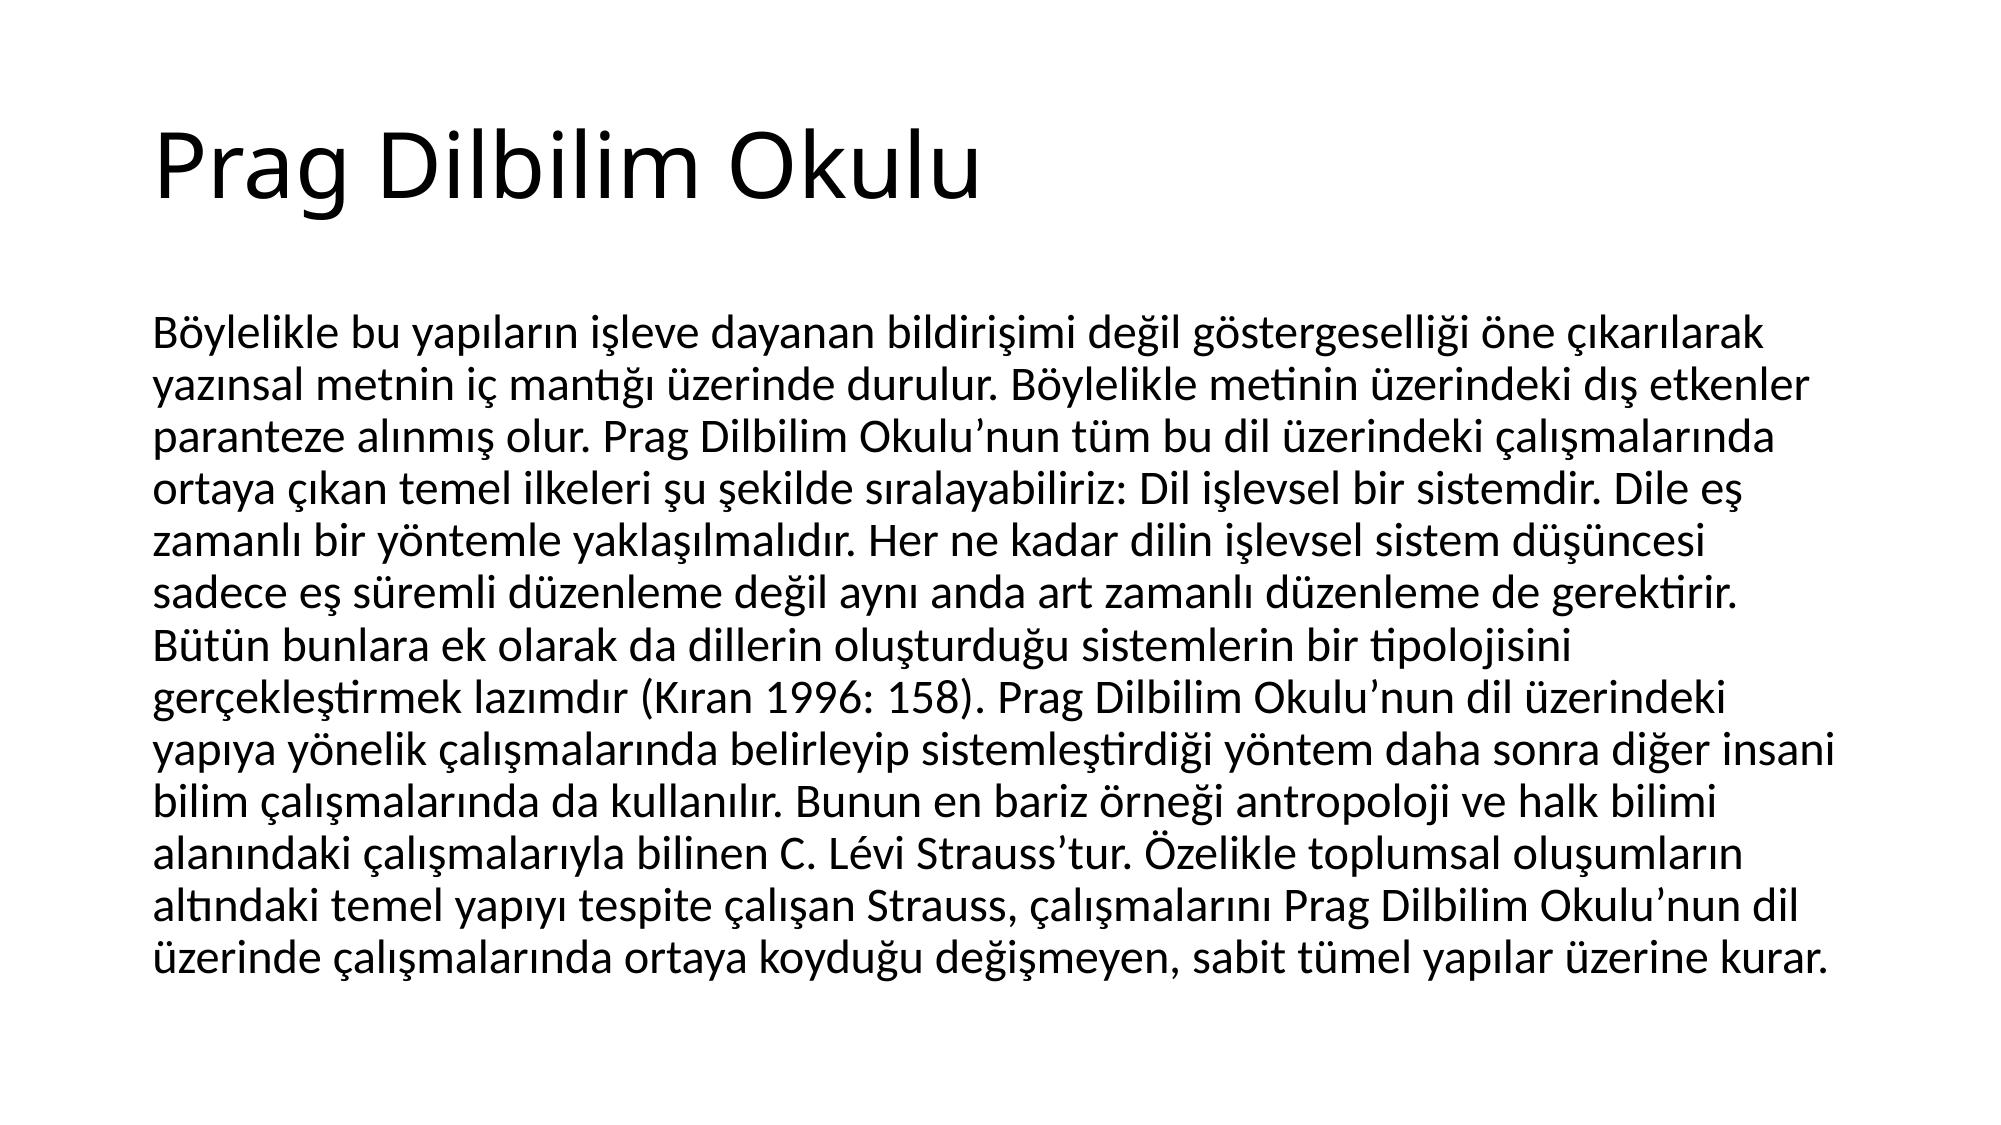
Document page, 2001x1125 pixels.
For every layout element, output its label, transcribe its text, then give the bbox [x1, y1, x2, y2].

list Böylelikle bu yapıların işleve dayanan bildirişimi değil göstergeselliği öne çıkarılarak yazınsal metnin iç mantığı üzerinde durulur. Böylelikle metinin üzerindeki dış etkenler paranteze alınmış olur. Prag Dilbilim Okulu’nun tüm bu dil üzerindeki çalışmalarında ortaya çıkan temel ilkeleri şu şekilde sıralayabiliriz: Dil işlevsel bir sistemdir. Dile eş zamanlı bir yöntemle yaklaşılmalıdır. Her ne kadar dilin işlevsel sistem düşüncesi sadece eş süremli düzenleme değil aynı anda art zamanlı düzenleme de gerektirir. Bütün bunlara ek olarak da dillerin oluşturduğu sistemlerin bir tipolojisini gerçekleştirmek lazımdır (Kıran 1996: 158). Prag Dilbilim Okulu’nun dil üzerindeki yapıya yönelik çalışmalarında belirleyip sistemleştirdiği yöntem daha sonra diğer insani bilim çalışmalarında da kullanılır. Bunun en bariz örneği antropoloji ve halk bilimi alanındaki çalışmalarıyla bilinen C. Lévi Strauss’tur. Özelikle toplumsal oluşumların altındaki temel yapıyı tespite çalışan Strauss, çalışmalarını Prag Dilbilim Okulu’nun dil üzerinde çalışmalarında ortaya koyduğu değişmeyen, sabit tümel yapılar üzerine kurar. [137, 299, 1863, 1014]
title Prag Dilbilim Okulu [137, 59, 1863, 278]
